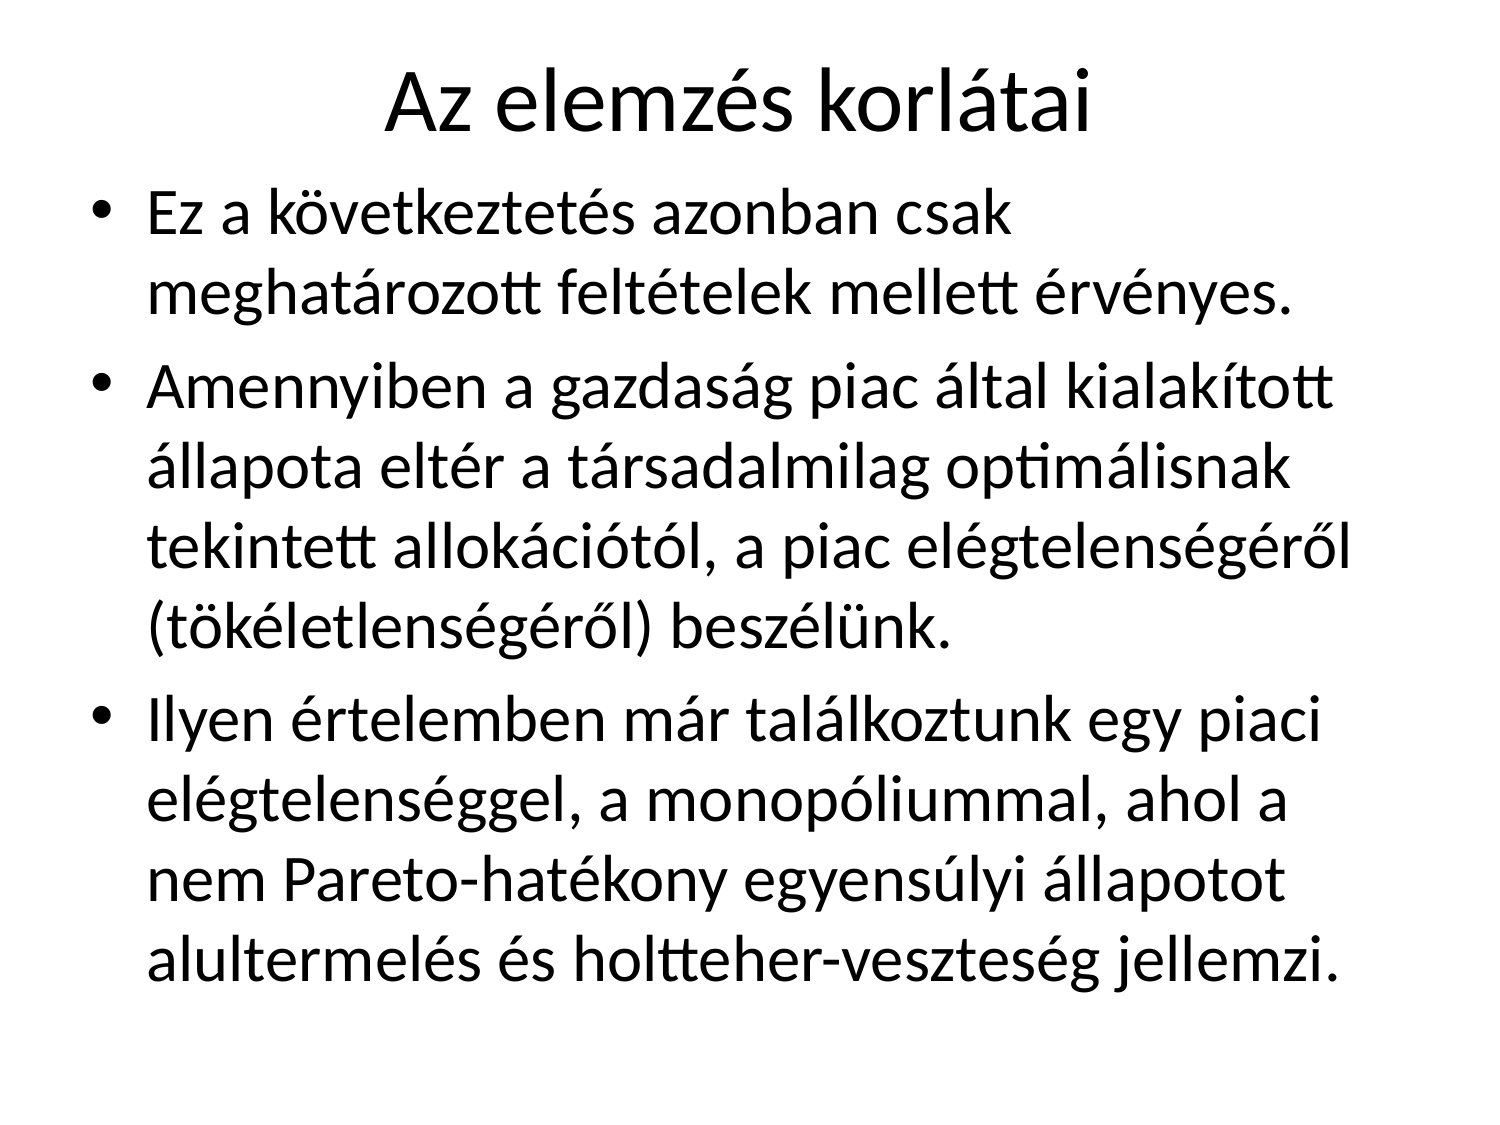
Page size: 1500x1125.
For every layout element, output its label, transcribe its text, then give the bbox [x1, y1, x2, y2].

list Ez a következtetés azonban csak meghatározott feltételek mellett érvényes. Amennyiben a gazdaság piac által kialakított állapota eltér a társadalmilag optimálisnak tekintett allokációtól, a piac elégtelenségéről (tökéletlenségéről) beszélünk. Ilyen értelemben már találkoztunk egy piaci elégtelenséggel, a monopóliummal, ahol a nem Pareto-hatékony egyensúlyi állapotot alultermelés és holtteher-veszteség jellemzi. [75, 160, 1425, 1071]
title Az elemzés korlátai [64, 1, 1415, 189]
